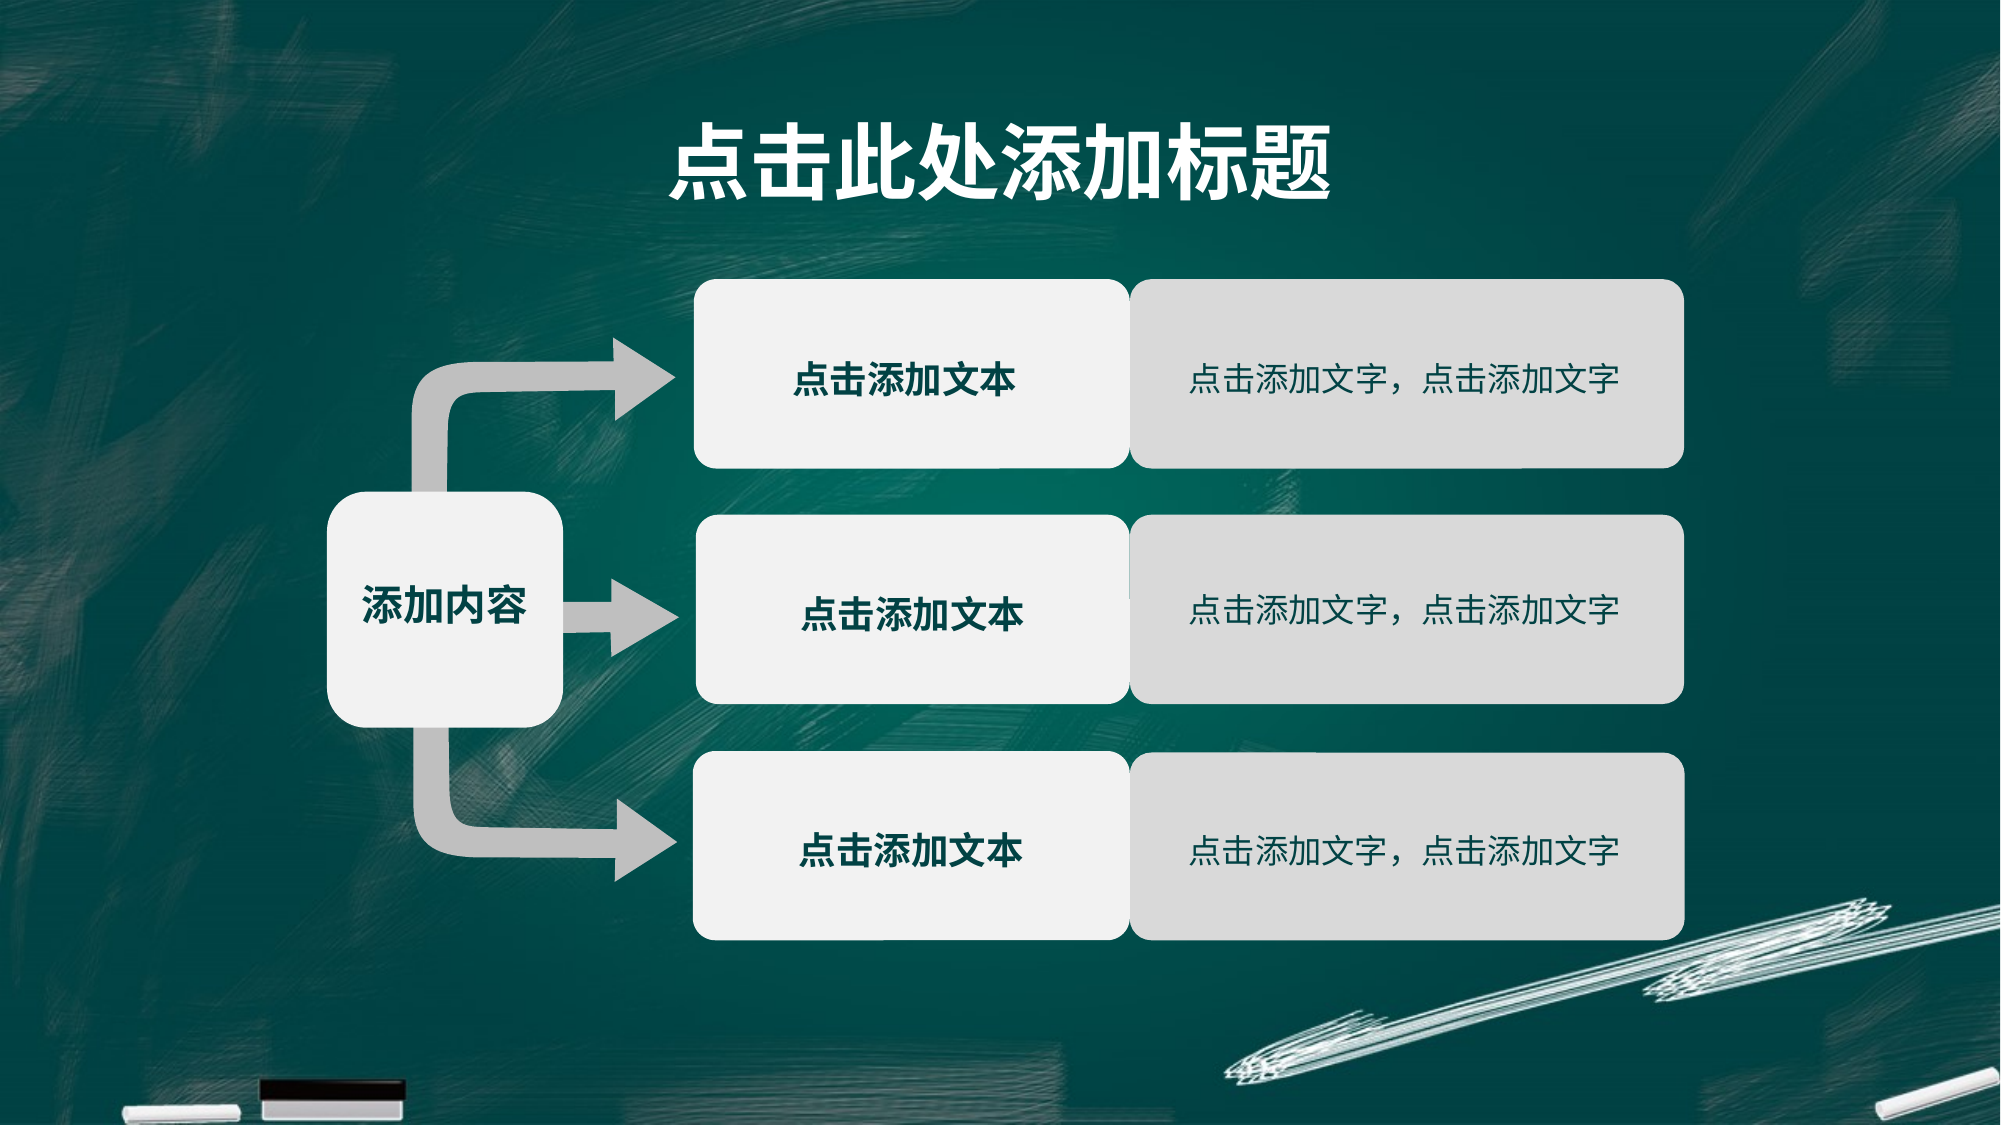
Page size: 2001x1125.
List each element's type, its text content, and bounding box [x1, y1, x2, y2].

text_box 点击添加文本 [692, 751, 1130, 941]
picture [0, 0, 2001, 1125]
text_box 点击添加文字，点击添加文字 [1130, 514, 1685, 705]
text_box [413, 728, 678, 882]
text_box [411, 337, 676, 491]
text_box [564, 578, 680, 657]
text_box 点击添加文本 [695, 514, 1130, 705]
text_box 点击此处添加标题 [493, 106, 1507, 215]
text_box 点击添加文字，点击添加文字 [1130, 279, 1685, 469]
text_box 点击添加文本 [693, 279, 1130, 469]
text_box 点击添加文字，点击添加文字 [1130, 752, 1685, 941]
text_box 添加内容 [326, 491, 564, 728]
